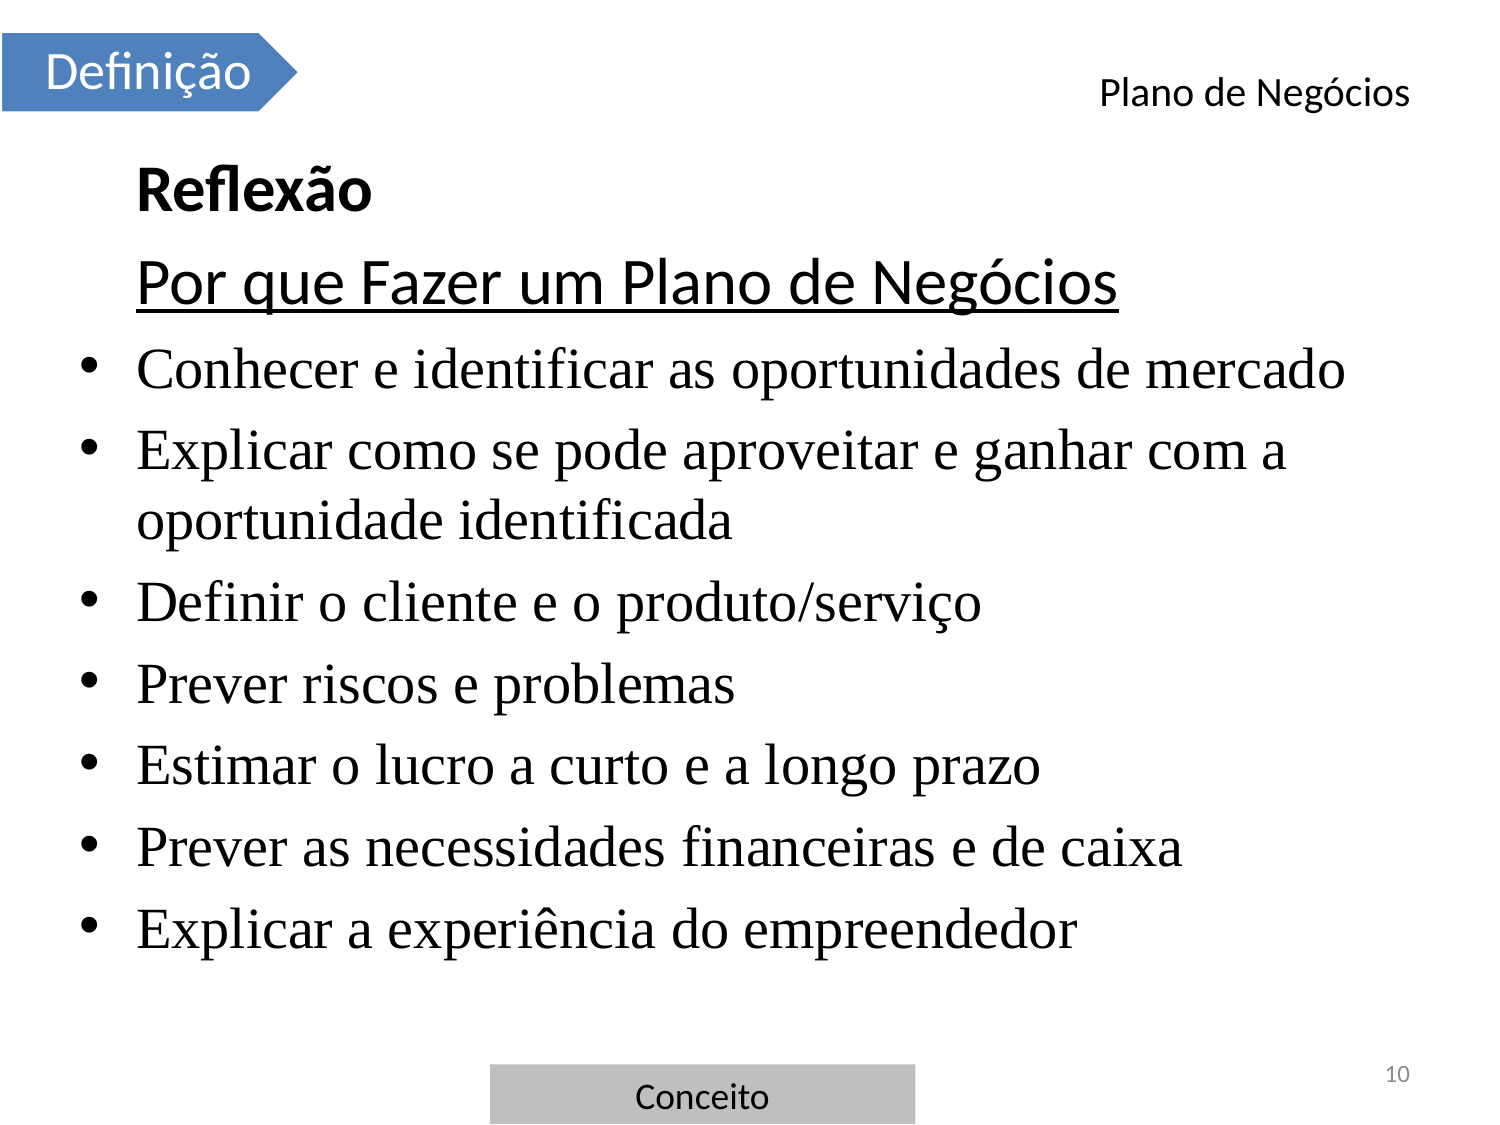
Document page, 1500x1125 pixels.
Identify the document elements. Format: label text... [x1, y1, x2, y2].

slide_number 10 [1074, 1042, 1425, 1103]
list Reflexão Por que Fazer um Plano de Negócios Conhecer e identificar as oportunidades de mercado Explicar como se pode aproveitar e ganhar com a oportunidade identificada Definir o cliente e o produto/serviço Prever riscos e problemas Estimar o lucro a curto e a longo prazo Prever as necessidades financeiras e de caixa Explicar a experiência do empreendedor [64, 137, 1459, 1059]
title Plano de Negócios [1009, 0, 1500, 184]
text_box Conceito [490, 1064, 916, 1124]
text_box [0, 30, 302, 114]
text_box [844, 278, 1376, 340]
